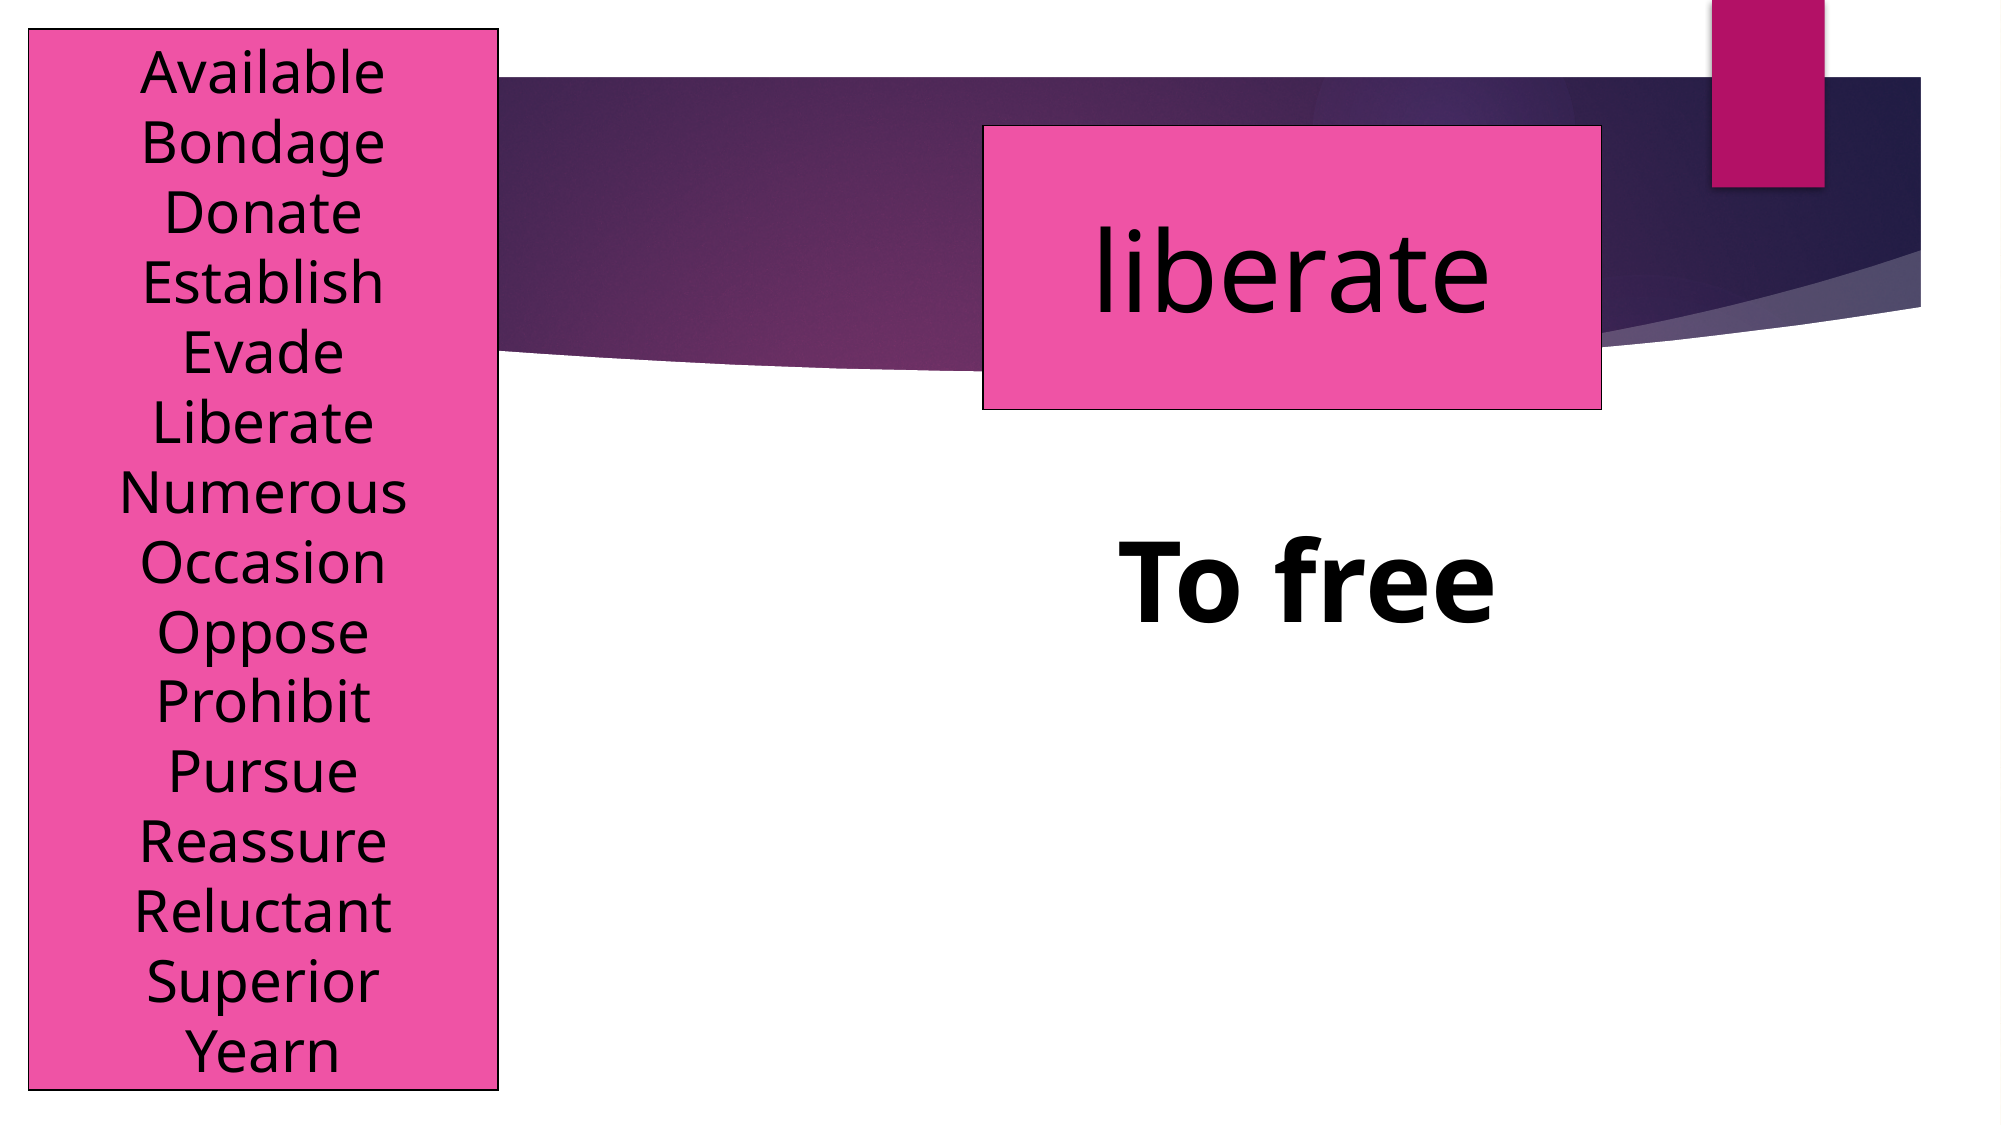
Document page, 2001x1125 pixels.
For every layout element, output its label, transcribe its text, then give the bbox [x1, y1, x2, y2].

text_box To free [882, 517, 1733, 979]
text_box liberate [982, 125, 1602, 410]
text_box Available Bondage Donate Establish Evade Liberate Numerous Occasion Oppose Prohibit Pursue Reassure Reluctant Superior Yearn [28, 29, 499, 1091]
